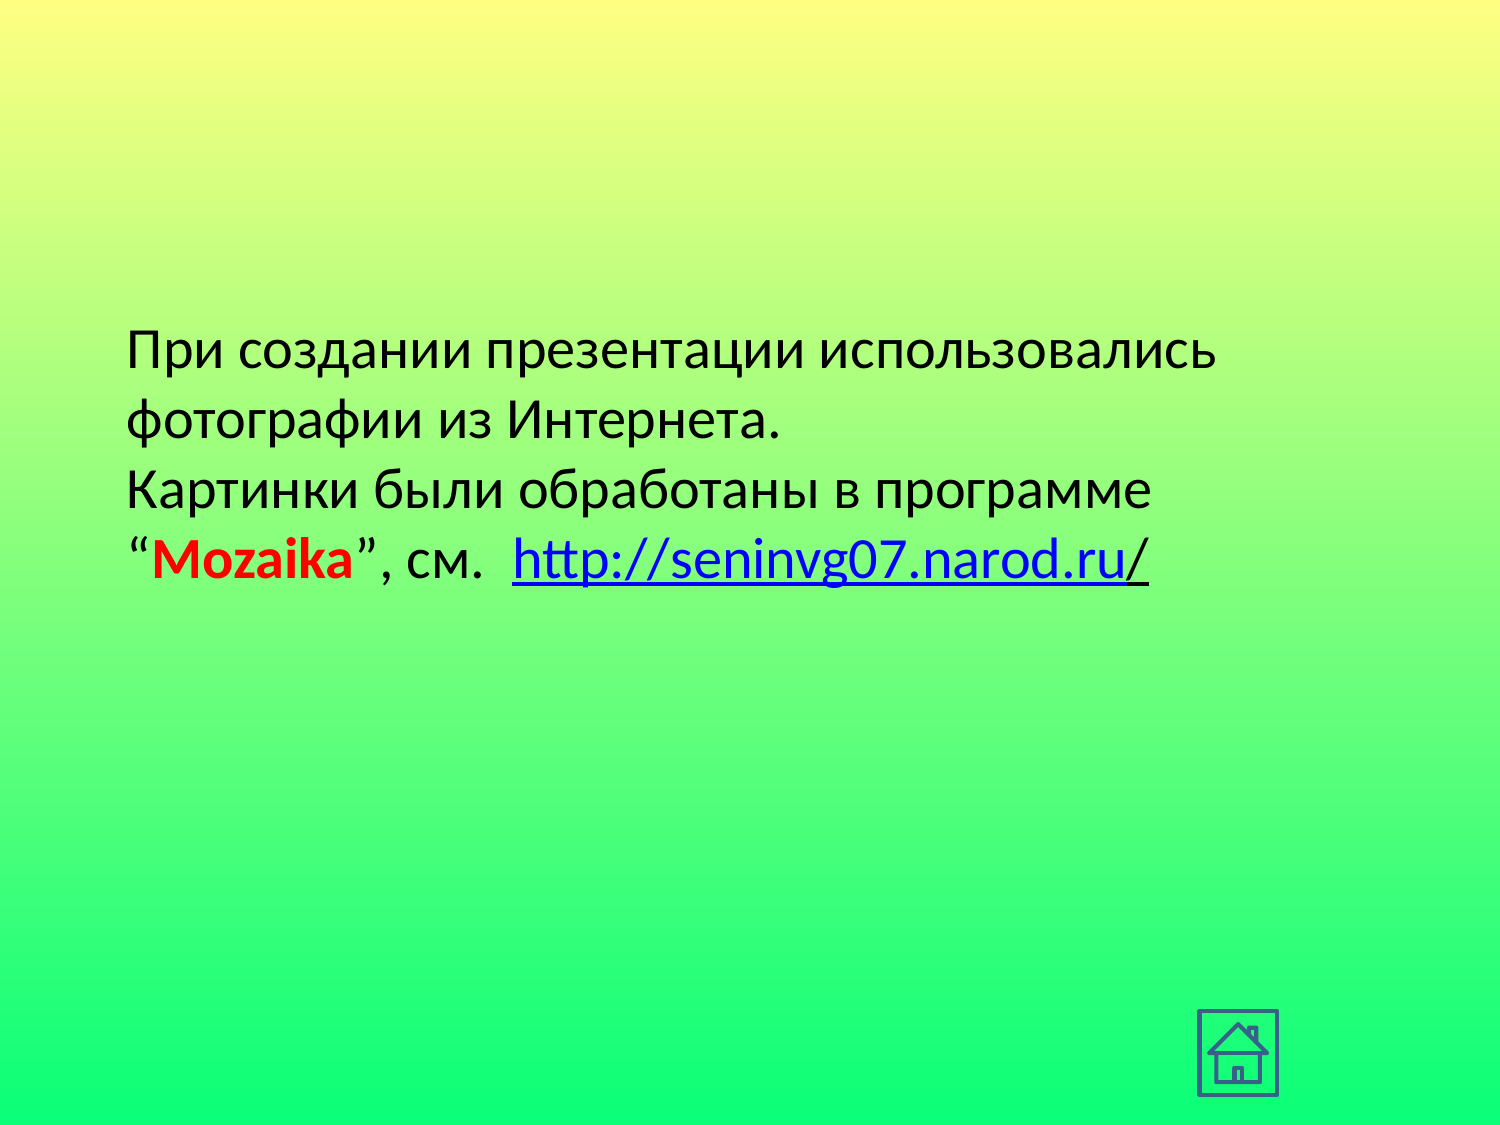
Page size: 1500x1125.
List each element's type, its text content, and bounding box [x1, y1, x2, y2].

text_box [1197, 1009, 1279, 1097]
text_box При создании презентации использовались фотографии из Интернета. Картинки были обработаны в программе “Mozaika”, см. http://seninvg07.narod.ru/ [112, 302, 1424, 598]
